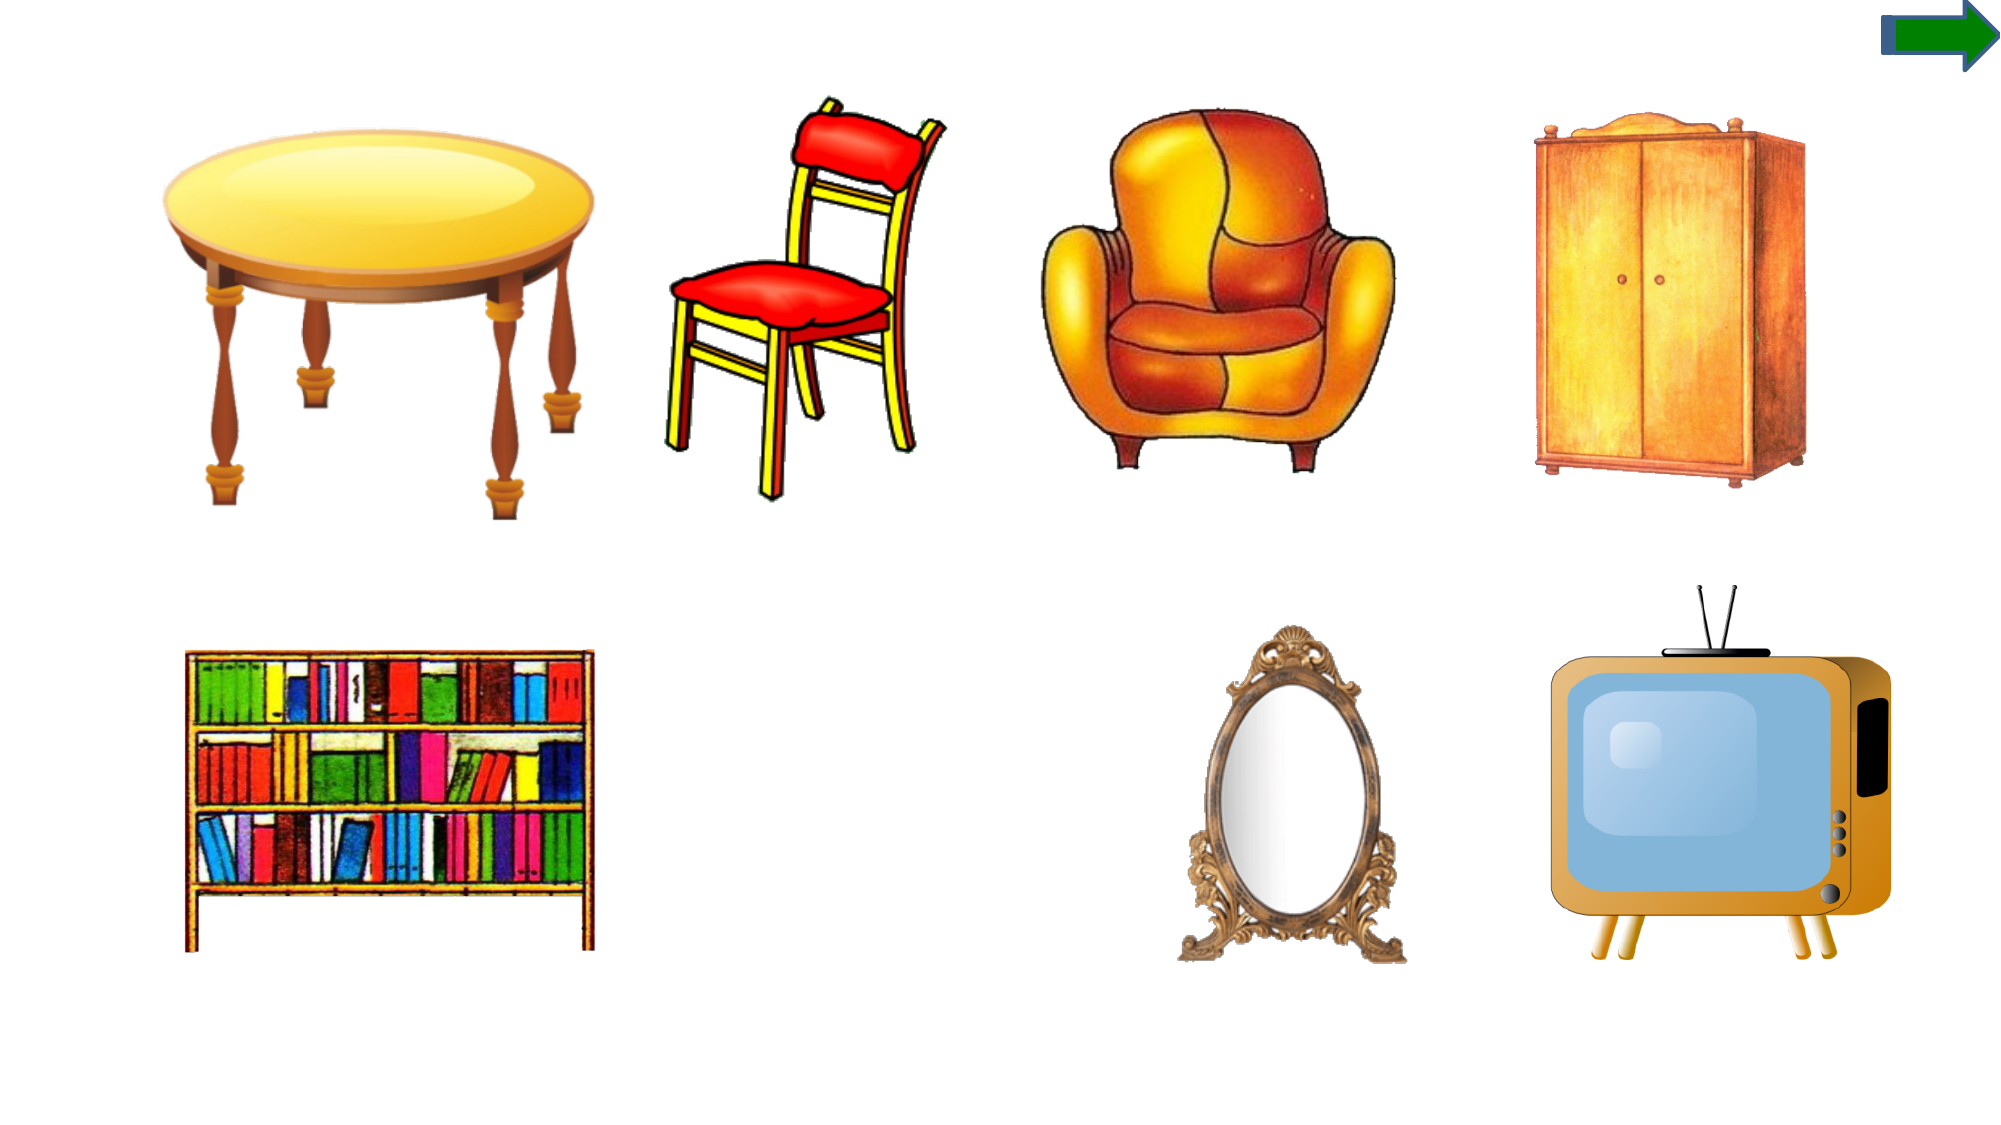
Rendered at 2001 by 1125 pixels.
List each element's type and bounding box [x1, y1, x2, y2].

picture [1550, 585, 1891, 961]
picture [155, 116, 602, 526]
picture [659, 93, 966, 504]
picture [1175, 620, 1423, 974]
text_box [1881, 0, 2000, 73]
picture [1023, 93, 1406, 481]
picture [1527, 105, 1809, 492]
picture [179, 644, 600, 957]
